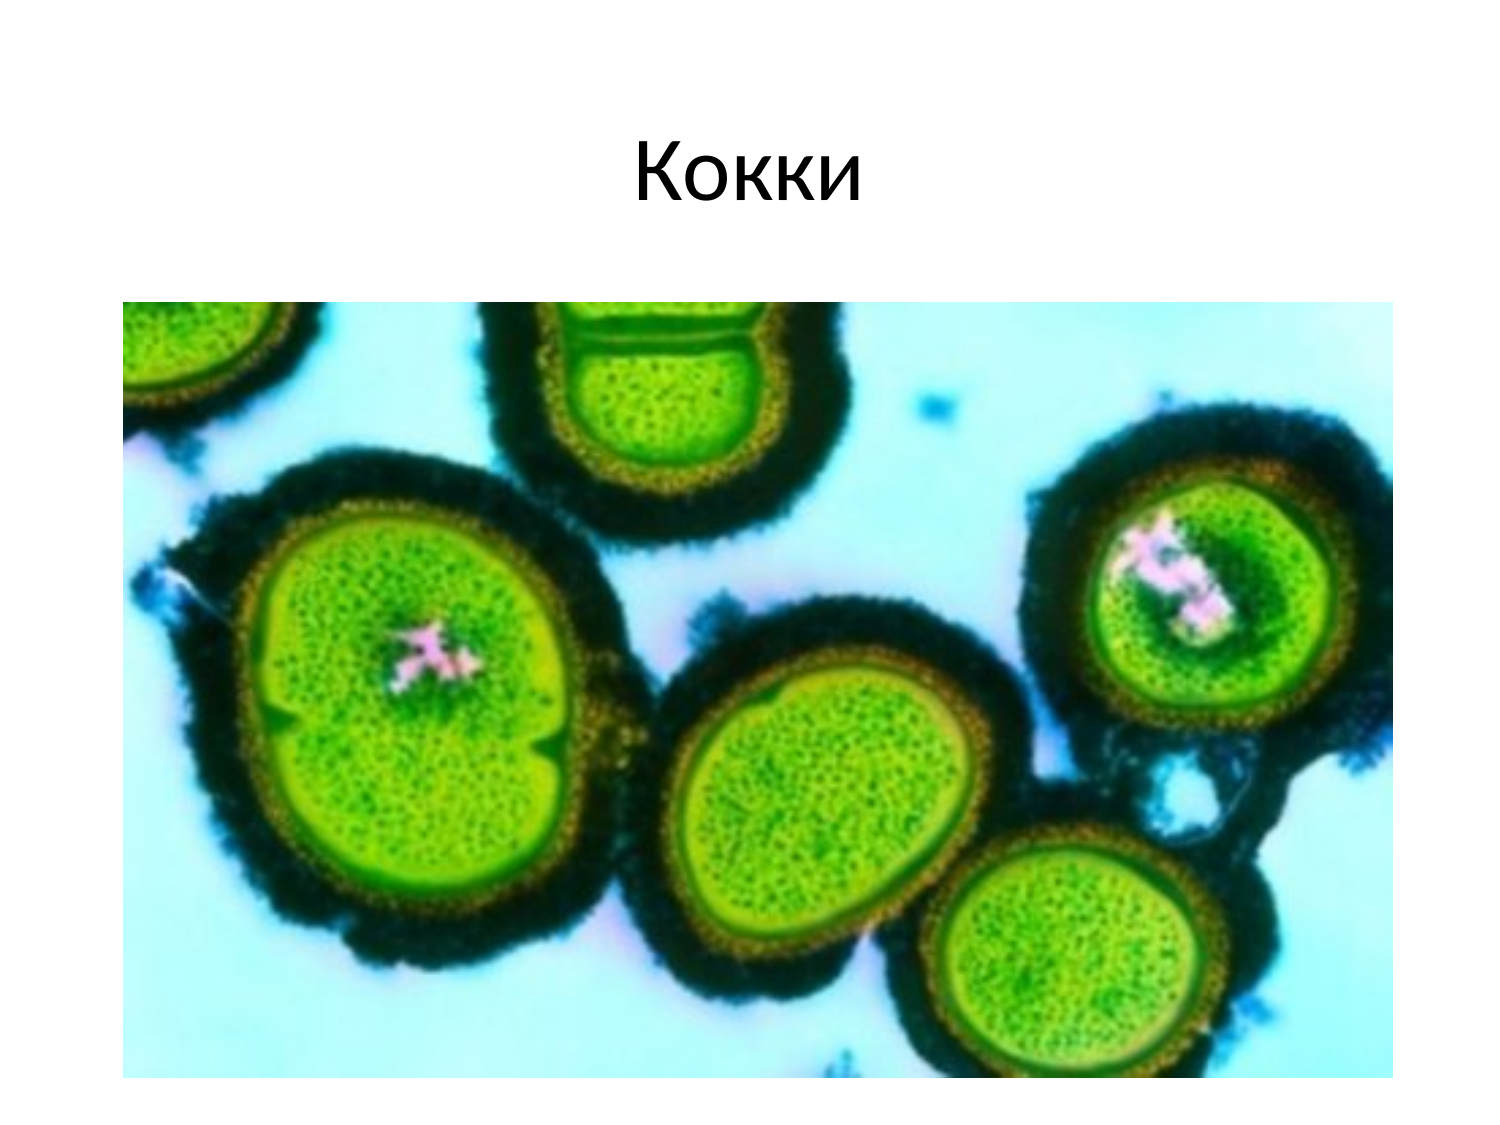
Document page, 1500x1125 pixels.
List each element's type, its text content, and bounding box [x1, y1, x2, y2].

title Кокки [112, 42, 1388, 284]
picture [123, 302, 1393, 1078]
